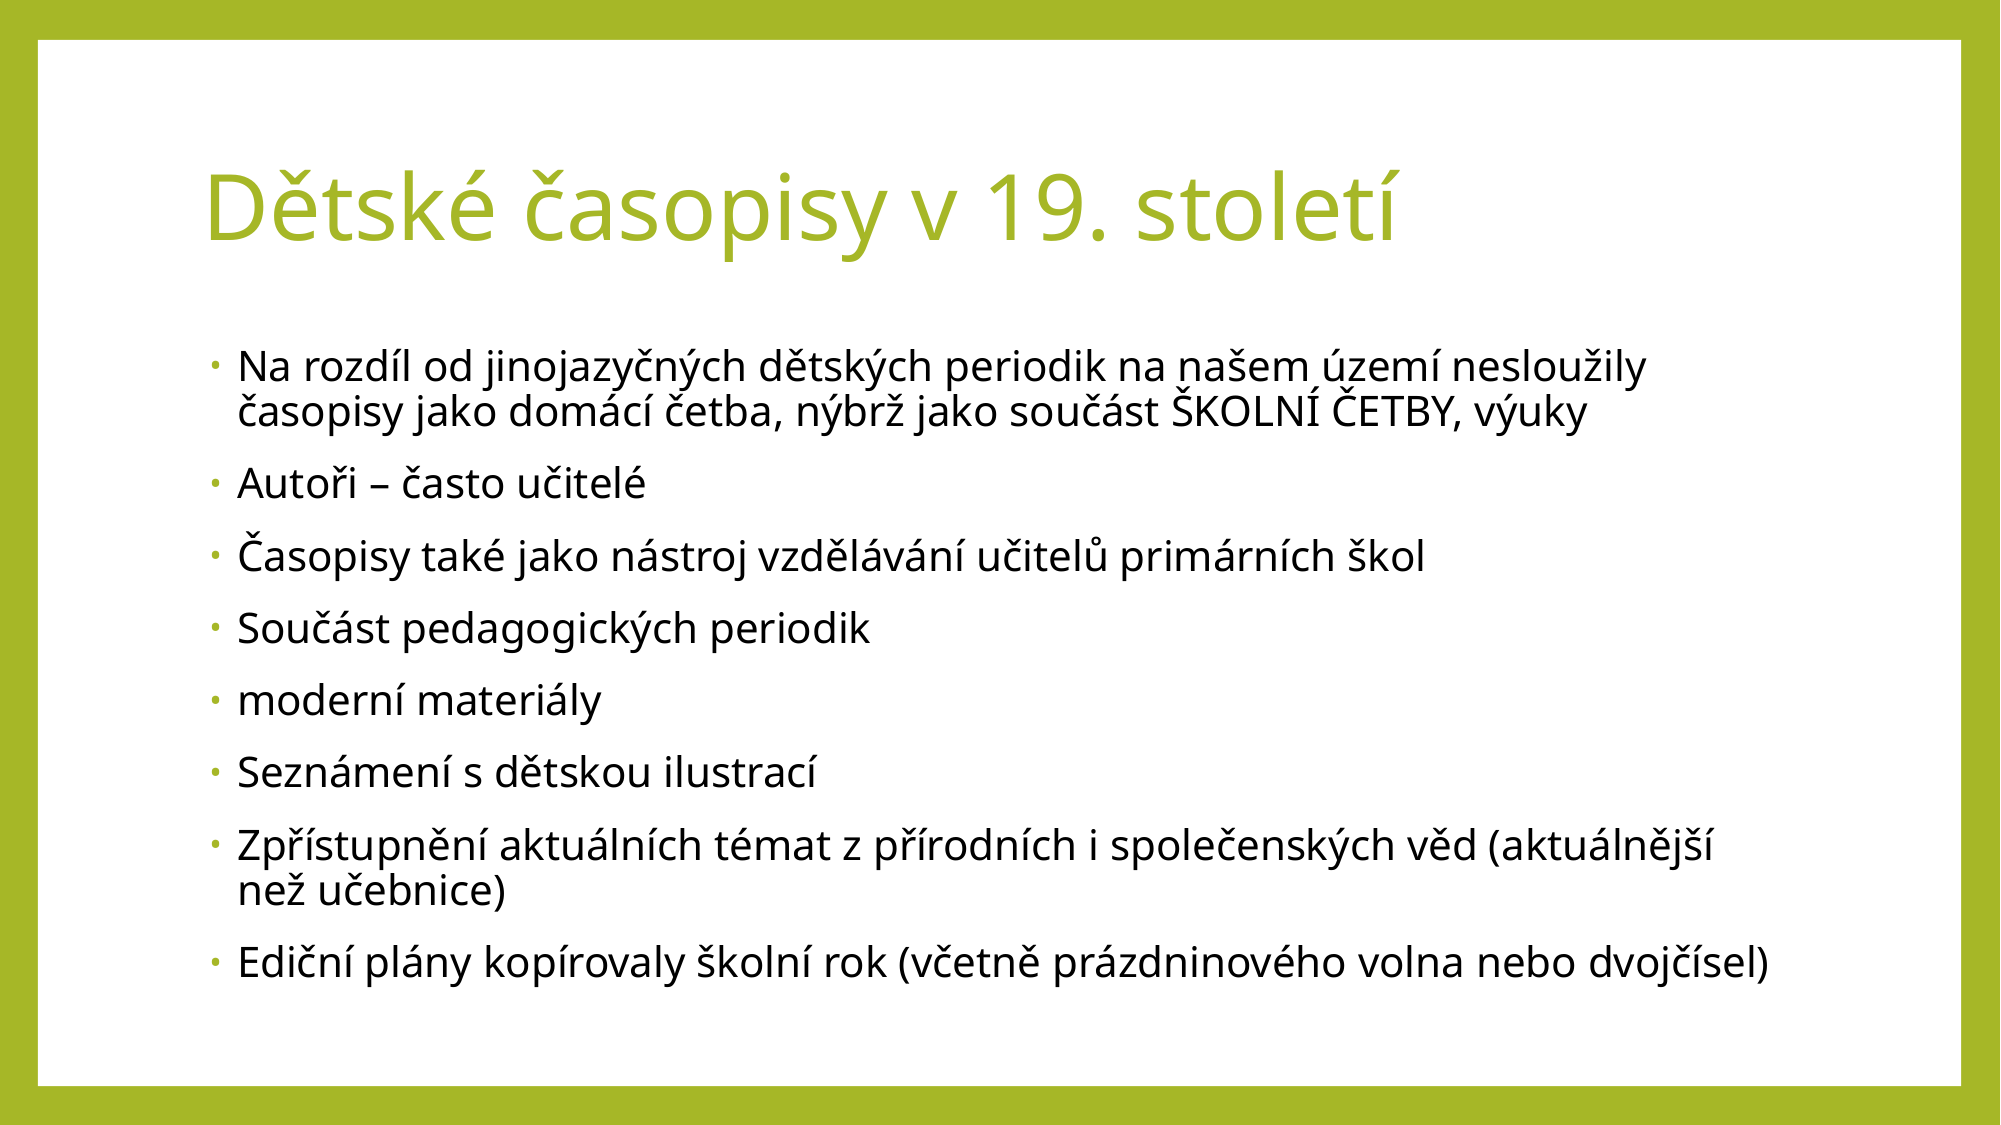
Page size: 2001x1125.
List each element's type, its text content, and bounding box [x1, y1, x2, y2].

list Na rozdíl od jinojazyčných dětských periodik na našem území nesloužily časopisy jako domácí četba, nýbrž jako součást ŠKOLNÍ ČETBY, výuky Autoři – často učitelé Časopisy také jako nástroj vzdělávání učitelů primárních škol Součást pedagogických periodik moderní materiály Seznámení s dětskou ilustrací Zpřístupnění aktuálních témat z přírodních i společenských věd (aktuálnější než učebnice) Ediční plány kopírovaly školní rok (včetně prázdninového volna nebo dvojčísel) [187, 337, 1808, 1000]
title Dětské časopisy v 19. století [187, 99, 1808, 323]
